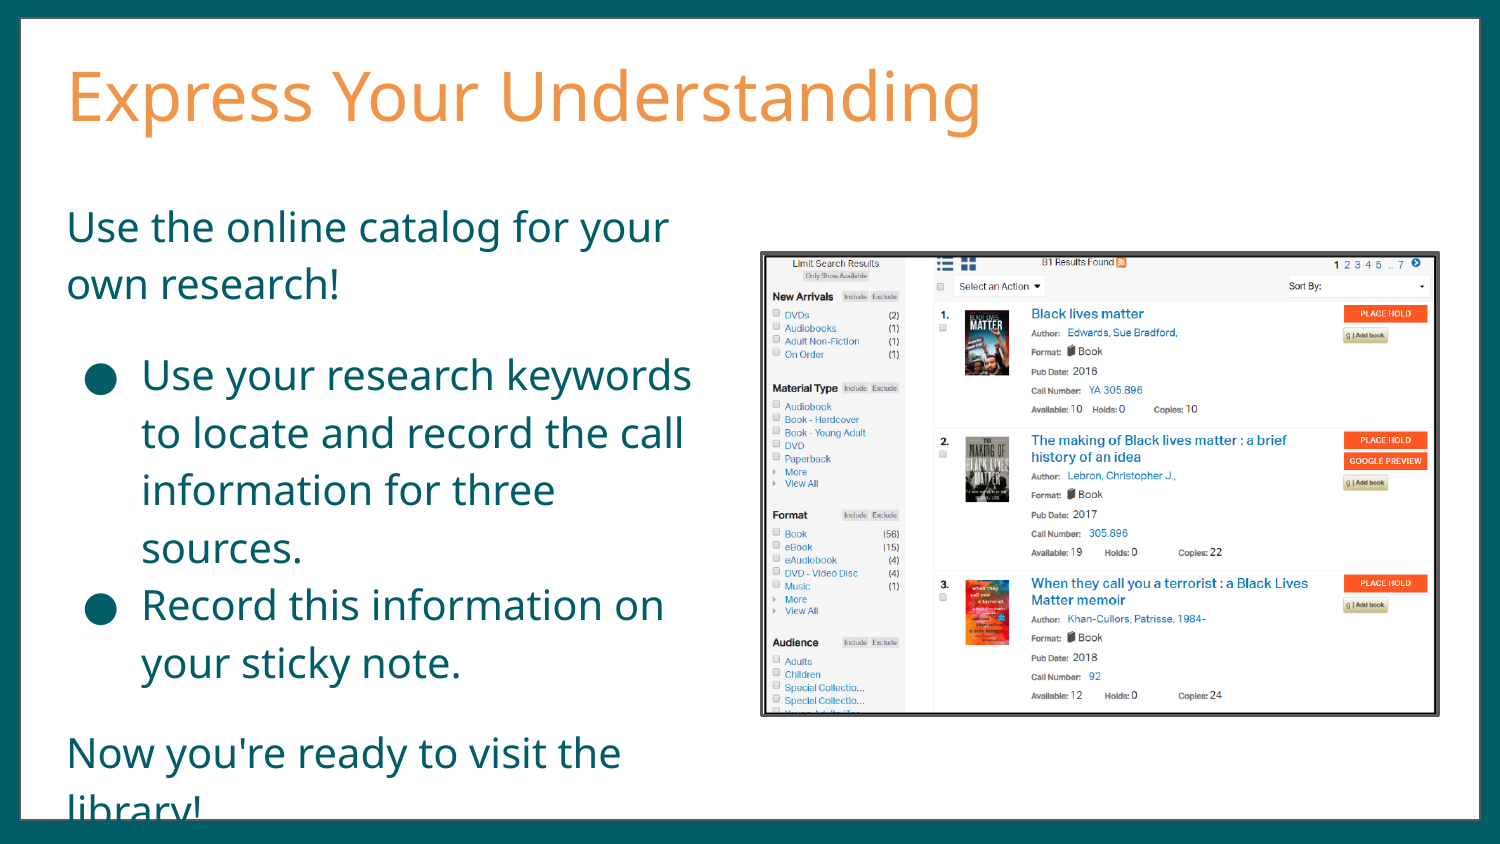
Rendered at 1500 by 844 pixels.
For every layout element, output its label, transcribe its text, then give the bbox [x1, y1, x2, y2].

picture [762, 254, 1437, 715]
title Express Your Understanding [51, 25, 1449, 197]
text_box Use the online catalog for your own research! Use your research keywords to locate and record the call information for three sources. Record this information on your sticky note. Now you're ready to visit the library! [51, 178, 725, 844]
